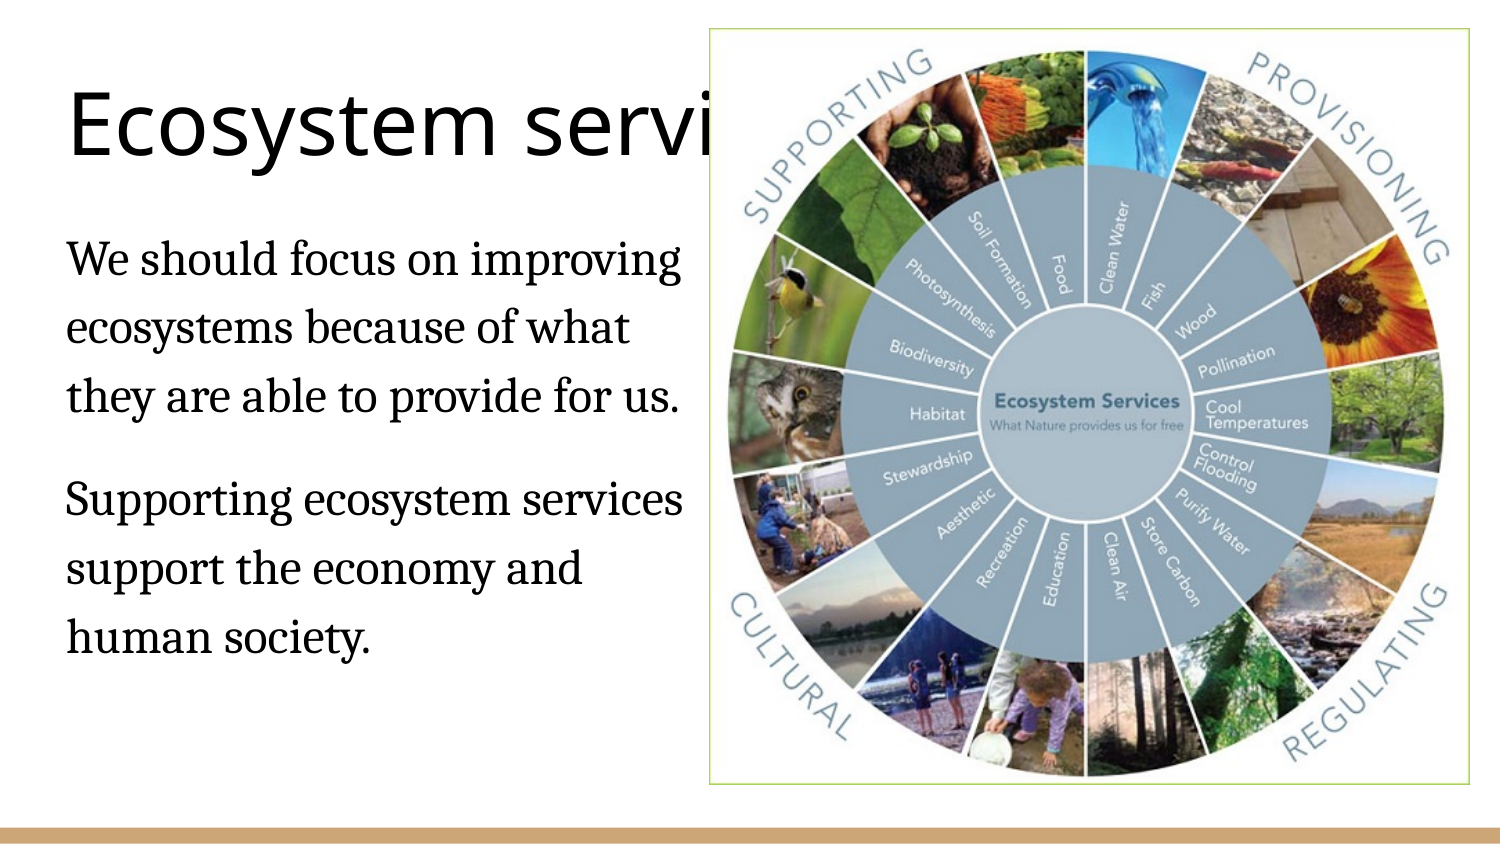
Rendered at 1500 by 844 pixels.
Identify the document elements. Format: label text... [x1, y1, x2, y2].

title Ecosystem services [51, 51, 703, 189]
list We should focus on improving ecosystems because of what they are able to provide for us. Supporting ecosystem services support the economy and human society. [51, 200, 703, 752]
picture [708, 28, 1471, 785]
